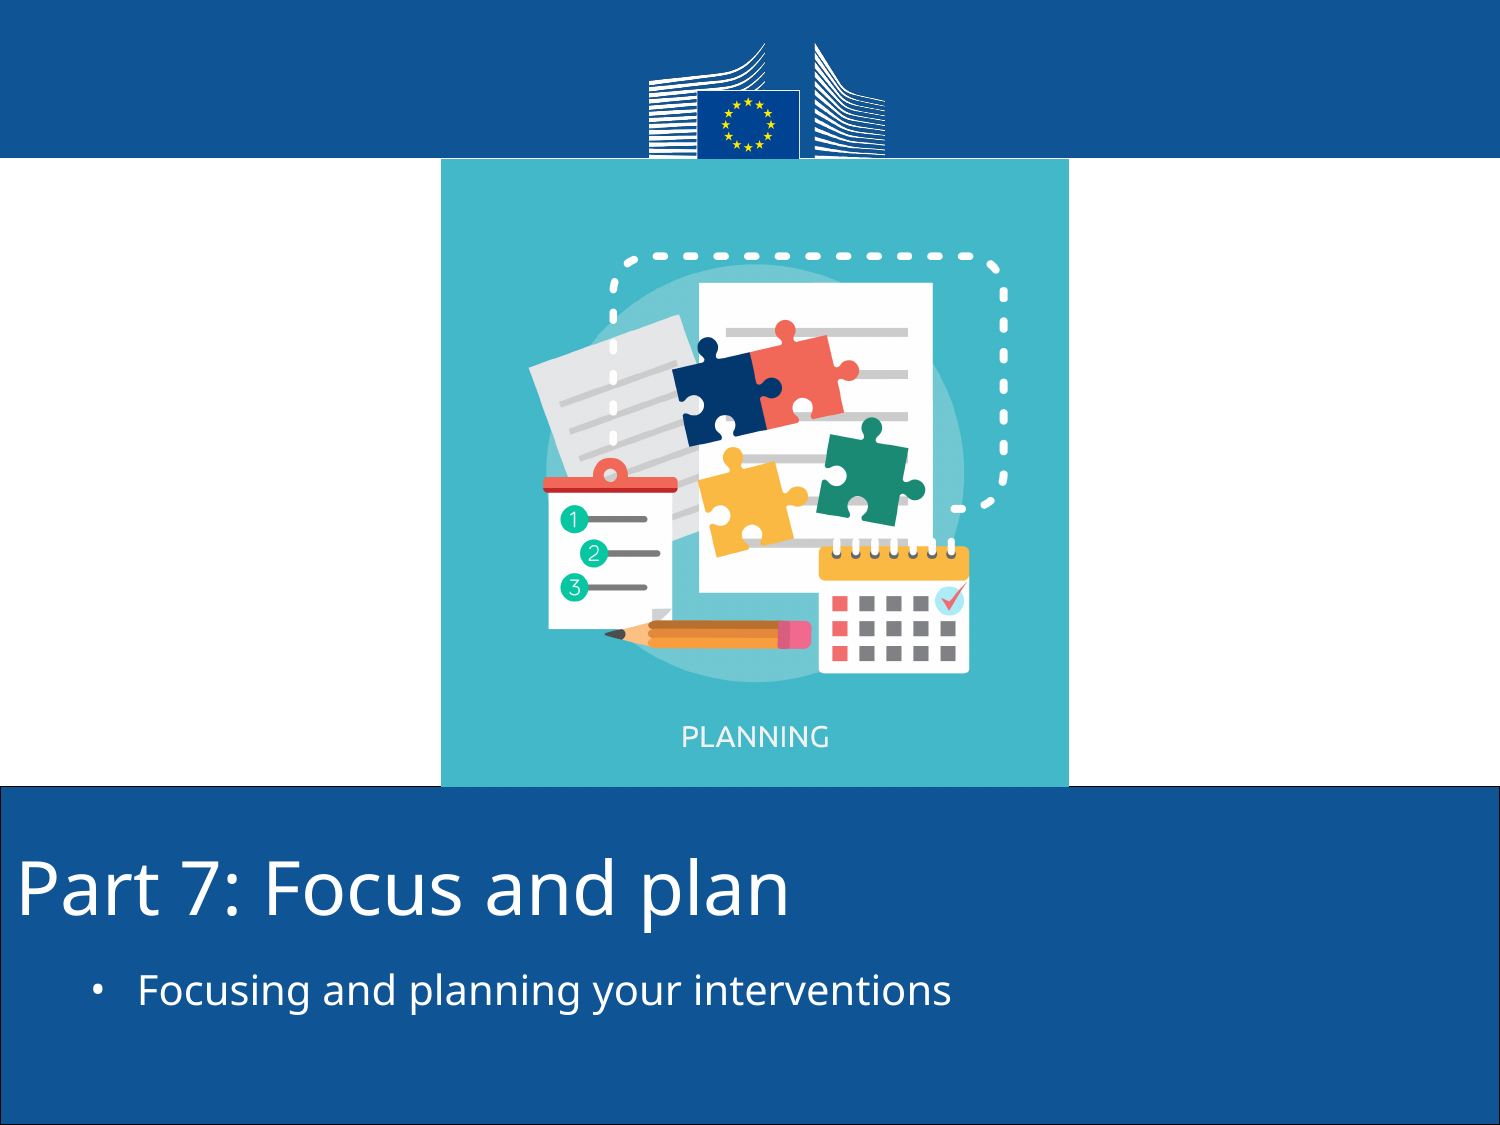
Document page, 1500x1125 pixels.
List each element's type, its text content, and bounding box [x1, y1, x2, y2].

text_box Part 7: Focus and plan Focusing and planning your interventions [0, 786, 1500, 1125]
picture [441, 42, 1069, 787]
